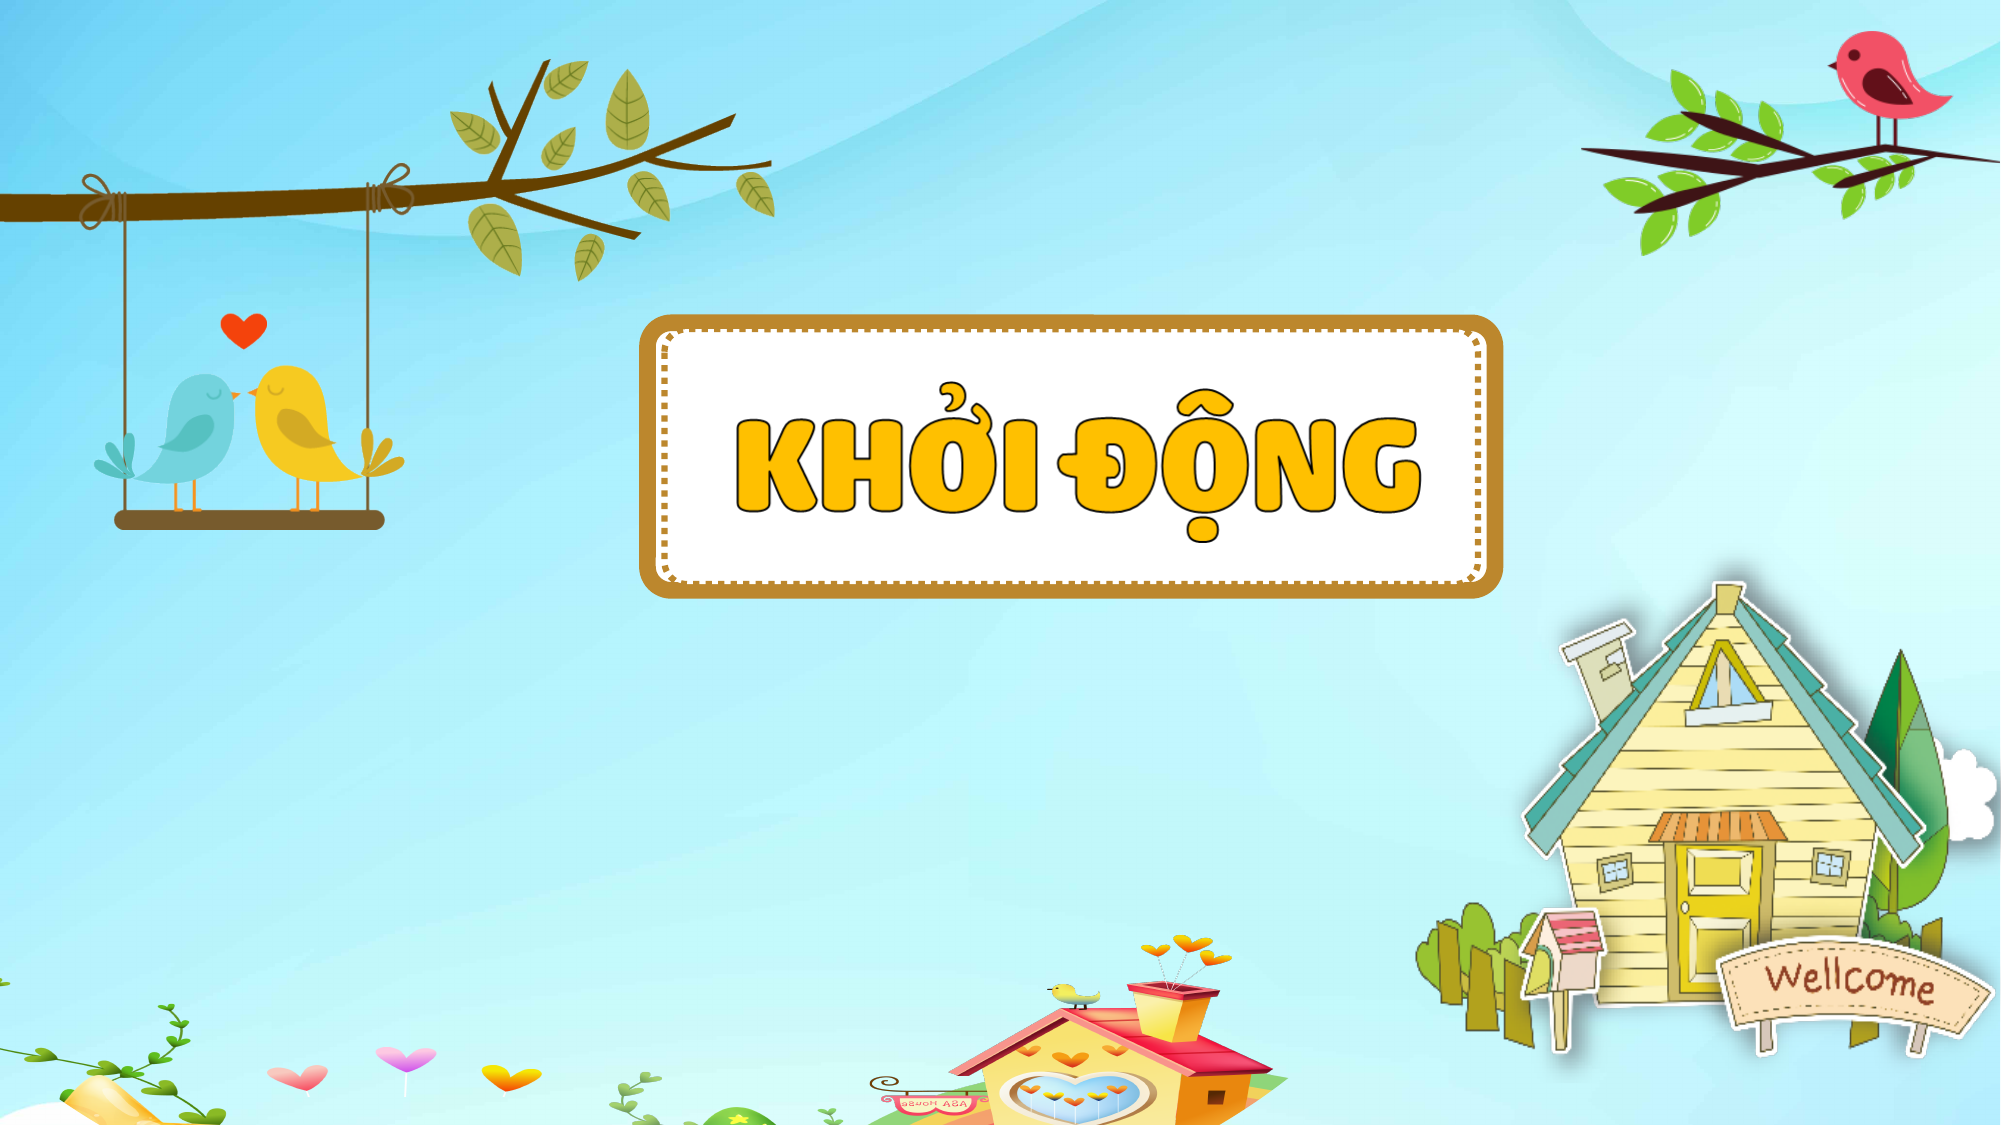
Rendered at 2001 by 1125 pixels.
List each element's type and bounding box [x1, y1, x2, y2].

text_box [775, 322, 1495, 368]
picture [0, 0, 2001, 1125]
